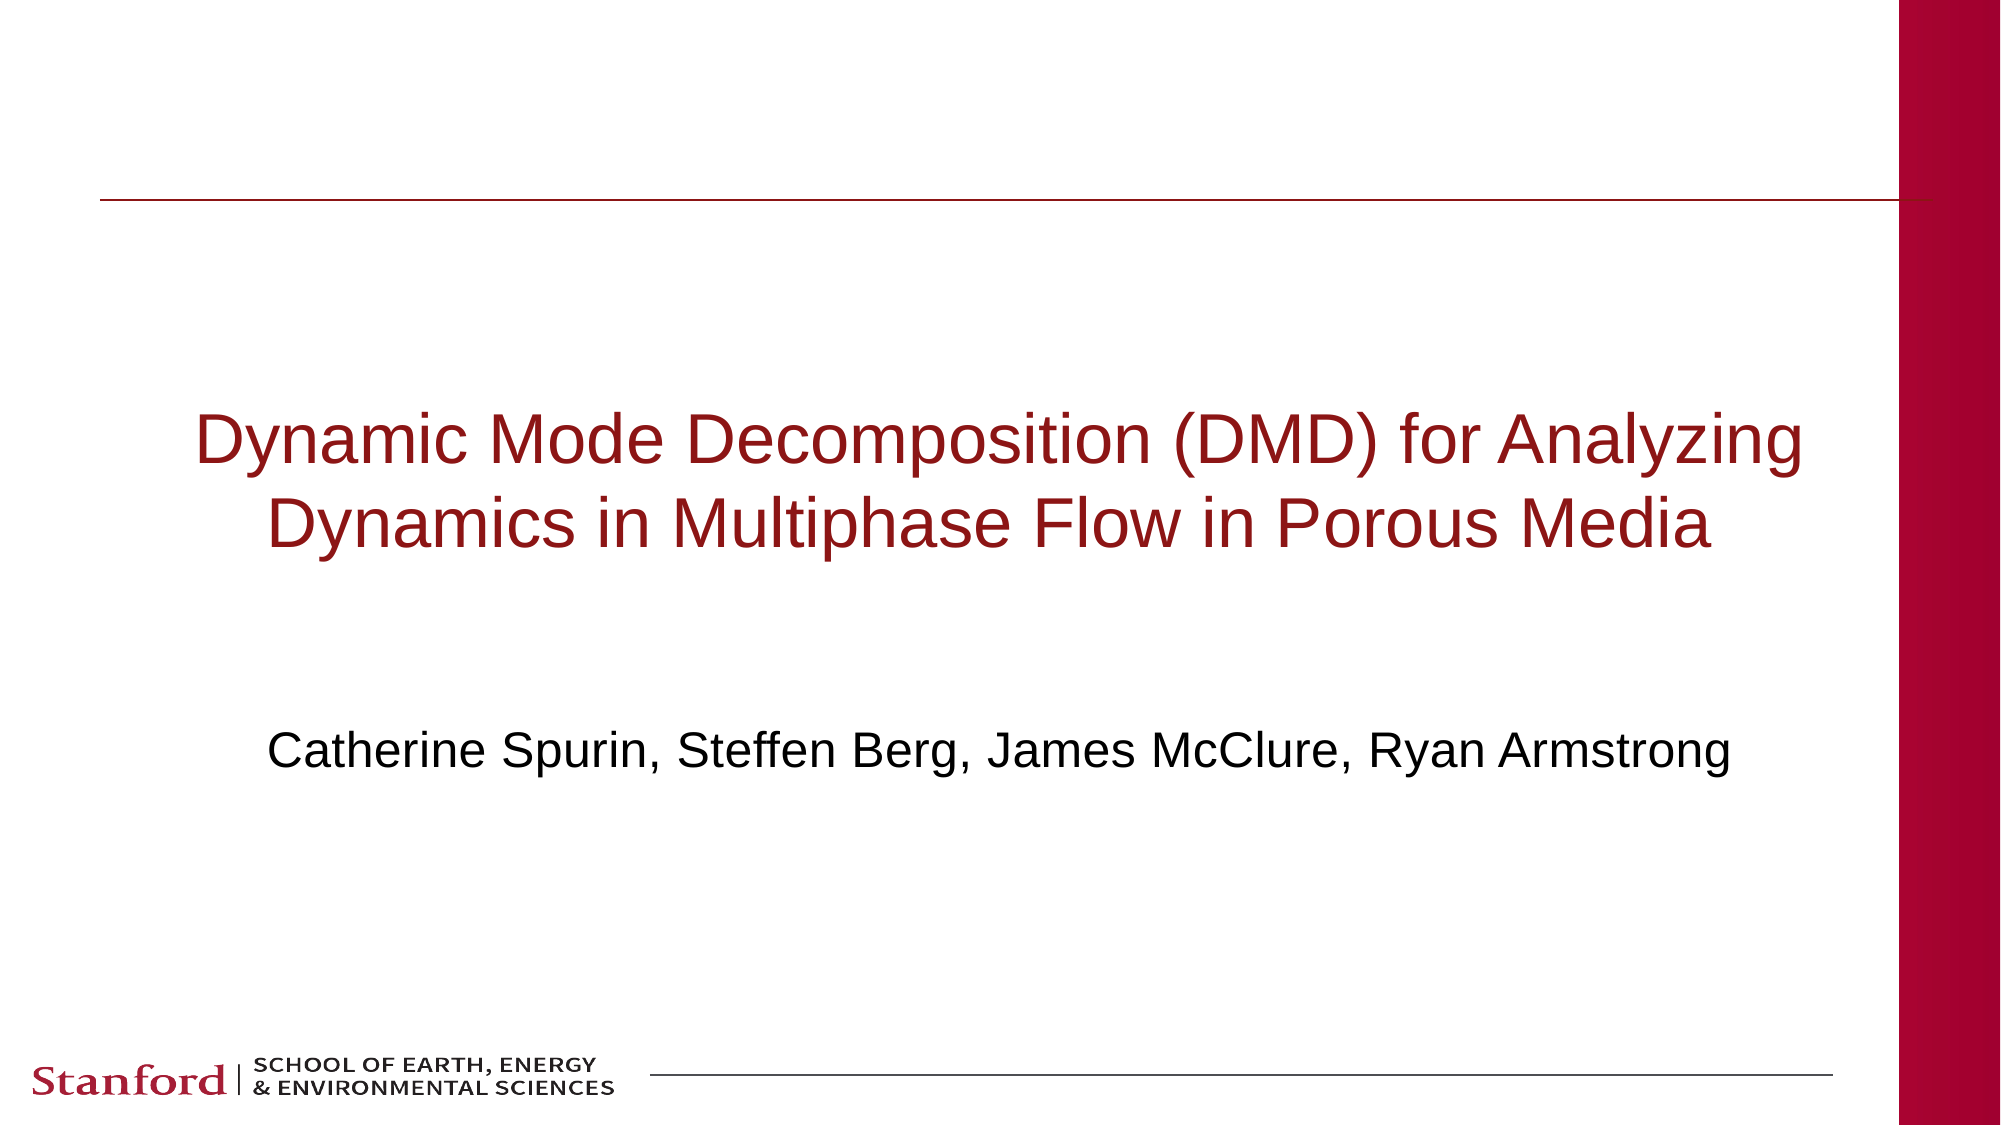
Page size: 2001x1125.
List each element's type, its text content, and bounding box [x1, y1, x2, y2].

title Dynamic Mode Decomposition (DMD) for Analyzing Dynamics in Multiphase Flow in Porous Media [99, 381, 1900, 570]
picture [0, 1027, 650, 1125]
subtitle Catherine Spurin, Steffen Berg, James McClure, Ryan Armstrong [249, 709, 1750, 982]
picture [1899, 0, 2001, 1125]
